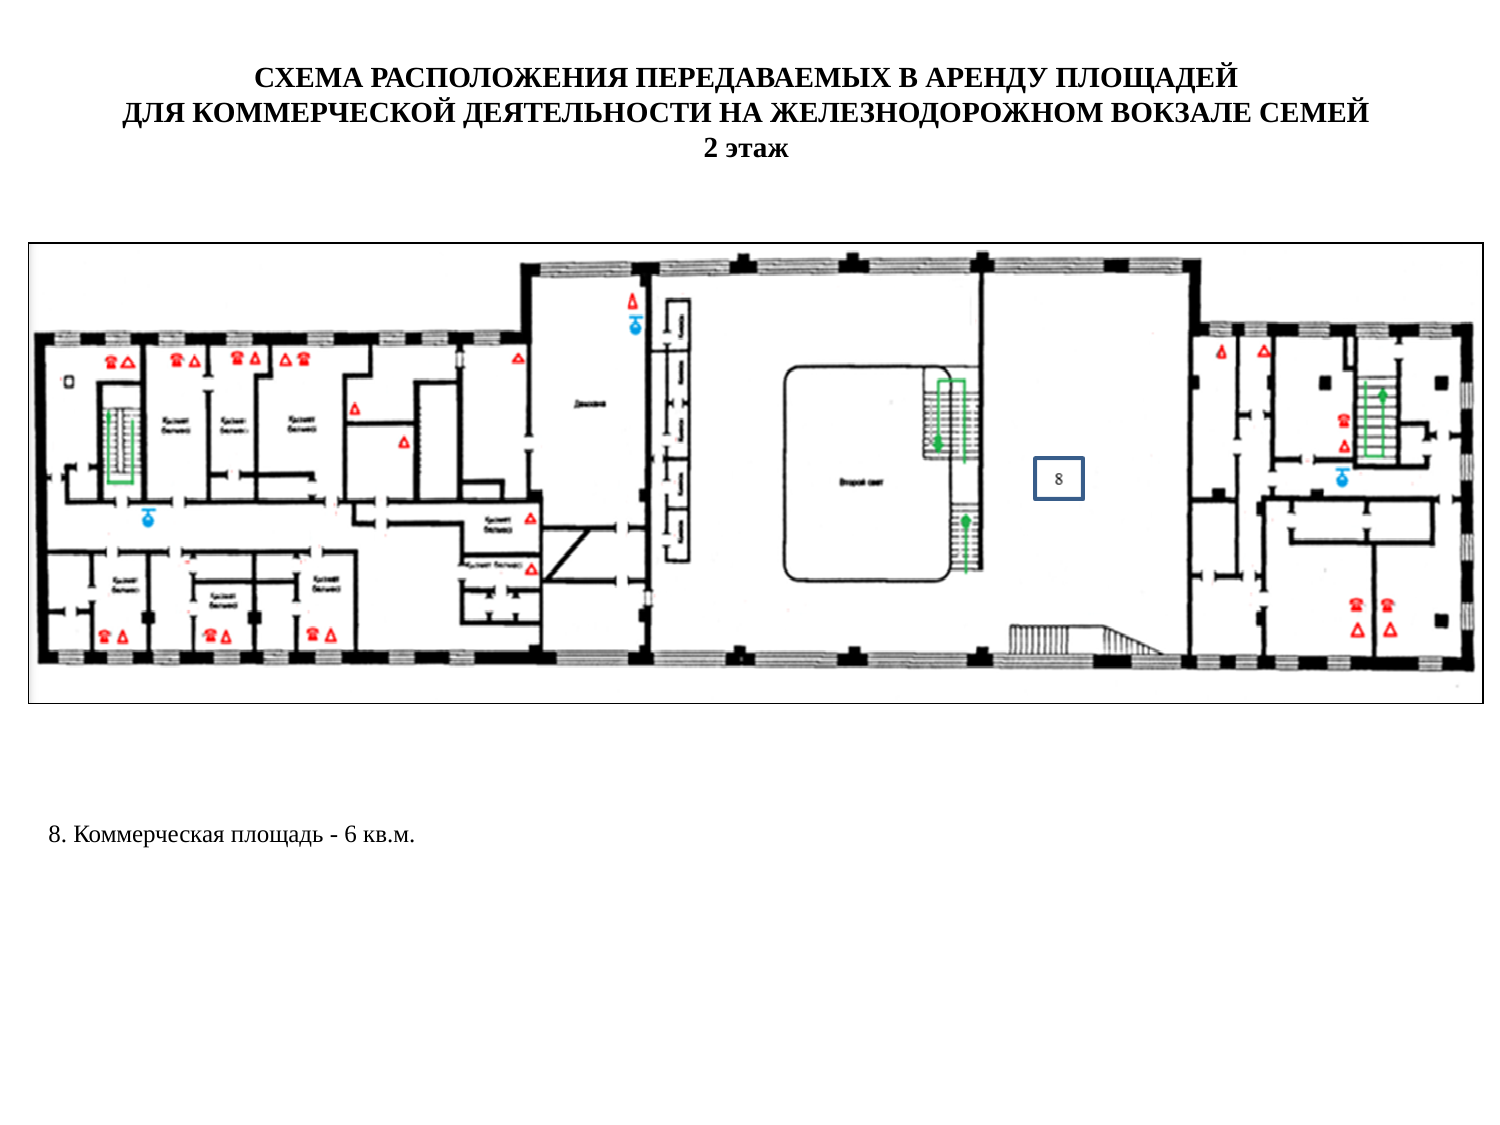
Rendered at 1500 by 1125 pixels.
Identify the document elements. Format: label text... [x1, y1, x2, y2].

text_box 8. Коммерческая площадь - 6 кв.м. [33, 810, 589, 856]
picture [29, 243, 1483, 704]
text_box СХЕМА РАСПОЛОЖЕНИЯ ПЕРЕДАВАЕМЫХ В АРЕНДУ ПЛОЩАДЕЙ ДЛЯ КОММЕРЧЕСКОЙ ДЕЯТЕЛЬНОСТИ НА ЖЕЛЕЗНОДОРОЖНОМ ВОКЗАЛЕ СЕМЕЙ 2 этаж [0, 50, 1500, 171]
